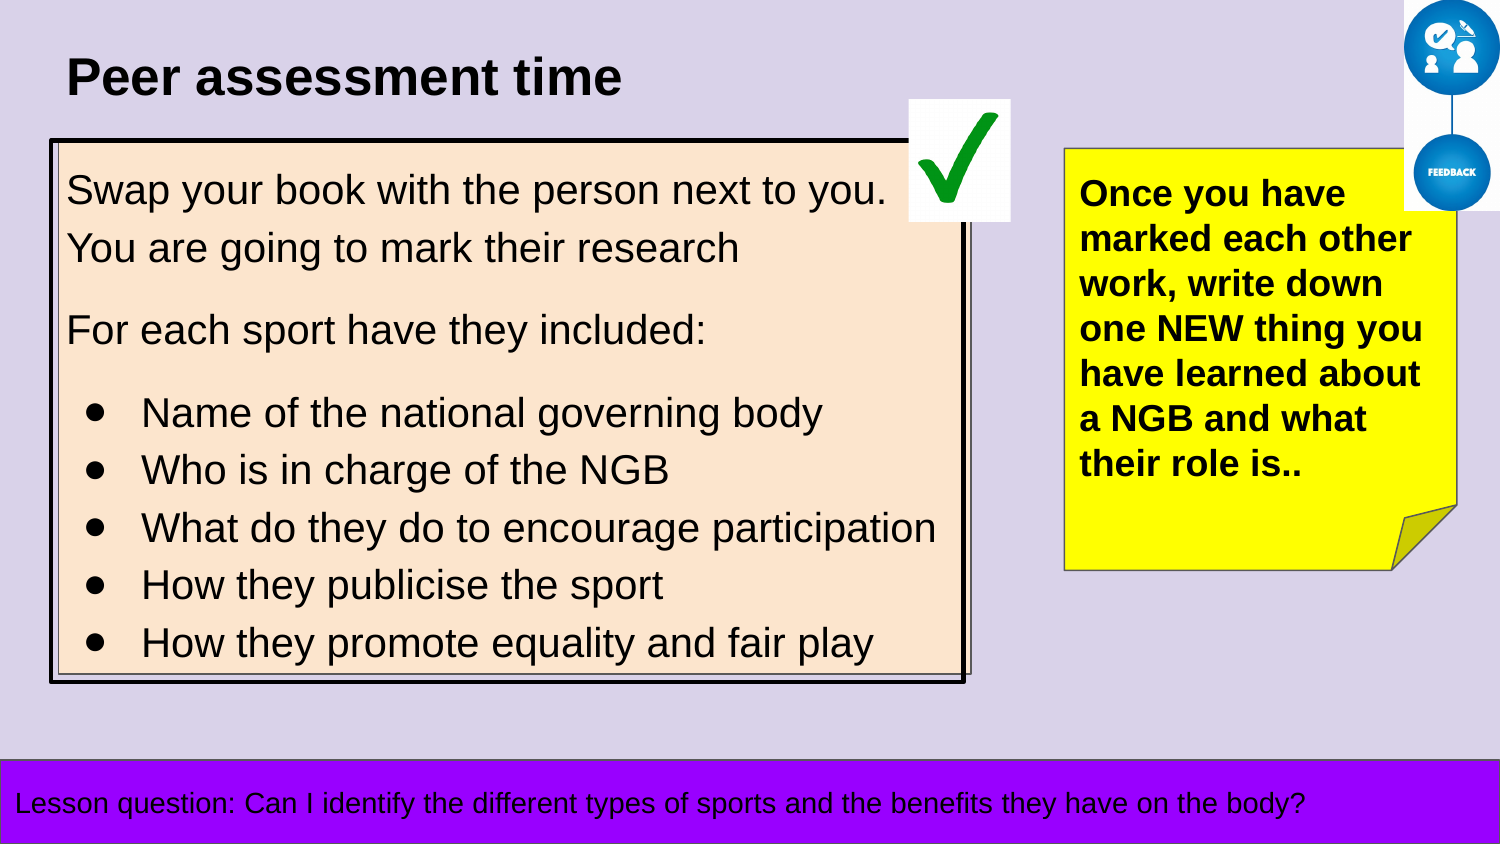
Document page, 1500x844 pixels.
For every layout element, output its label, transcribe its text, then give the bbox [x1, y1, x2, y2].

text_box Lesson question: Can I identify the different types of sports and the benefits they have on the body? [0, 760, 1500, 844]
picture [1404, 0, 1500, 211]
picture [908, 99, 1011, 222]
title Peer assessment time [51, 27, 1399, 122]
text_box [964, 230, 971, 675]
list Swap your book with the person next to you. You are going to mark their research For each sport have they included: Name of the national governing body Who is in charge of the NGB What do they do to encourage participation How they publicise the sport How they promote equality and fair play [51, 140, 964, 682]
text_box Once you have marked each other work, write down one NEW thing you have learned about a NGB and what their role is.. [1064, 148, 1457, 571]
